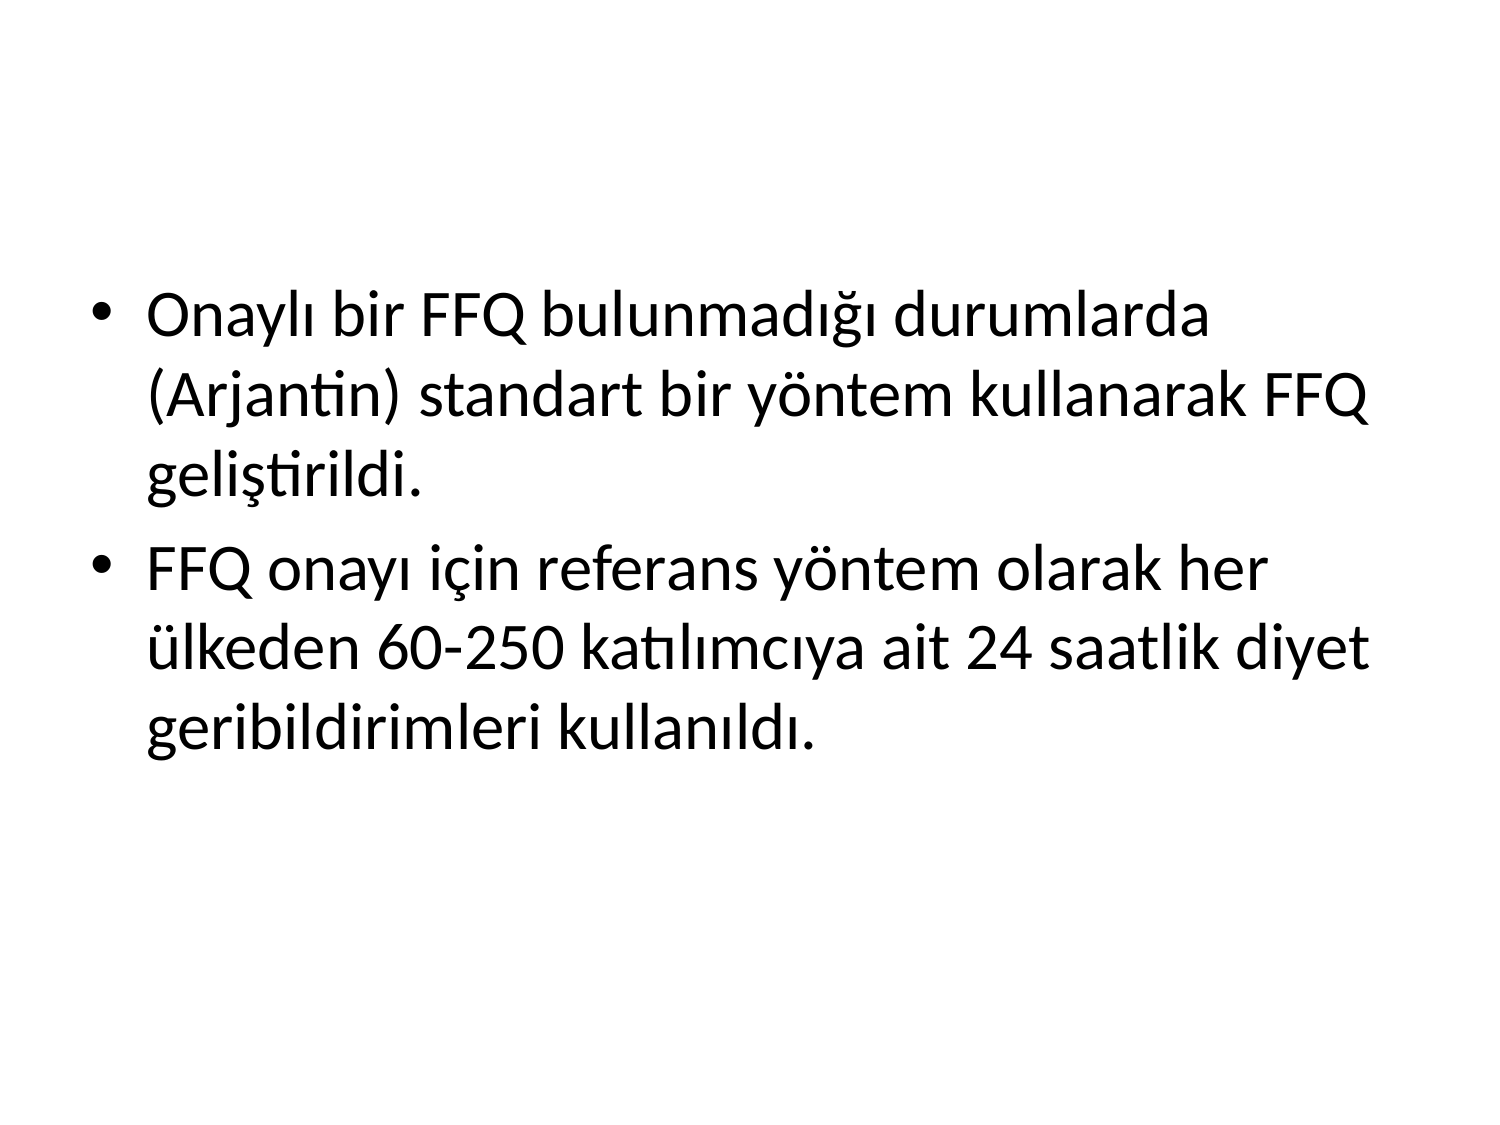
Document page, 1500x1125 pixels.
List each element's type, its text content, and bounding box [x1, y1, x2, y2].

list Onaylı bir FFQ bulunmadığı durumlarda (Arjantin) standart bir yöntem kullanarak FFQ geliştirildi. FFQ onayı için referans yöntem olarak her ülkeden 60-250 katılımcıya ait 24 saatlik diyet geribildirimleri kullanıldı. [75, 262, 1425, 1005]
